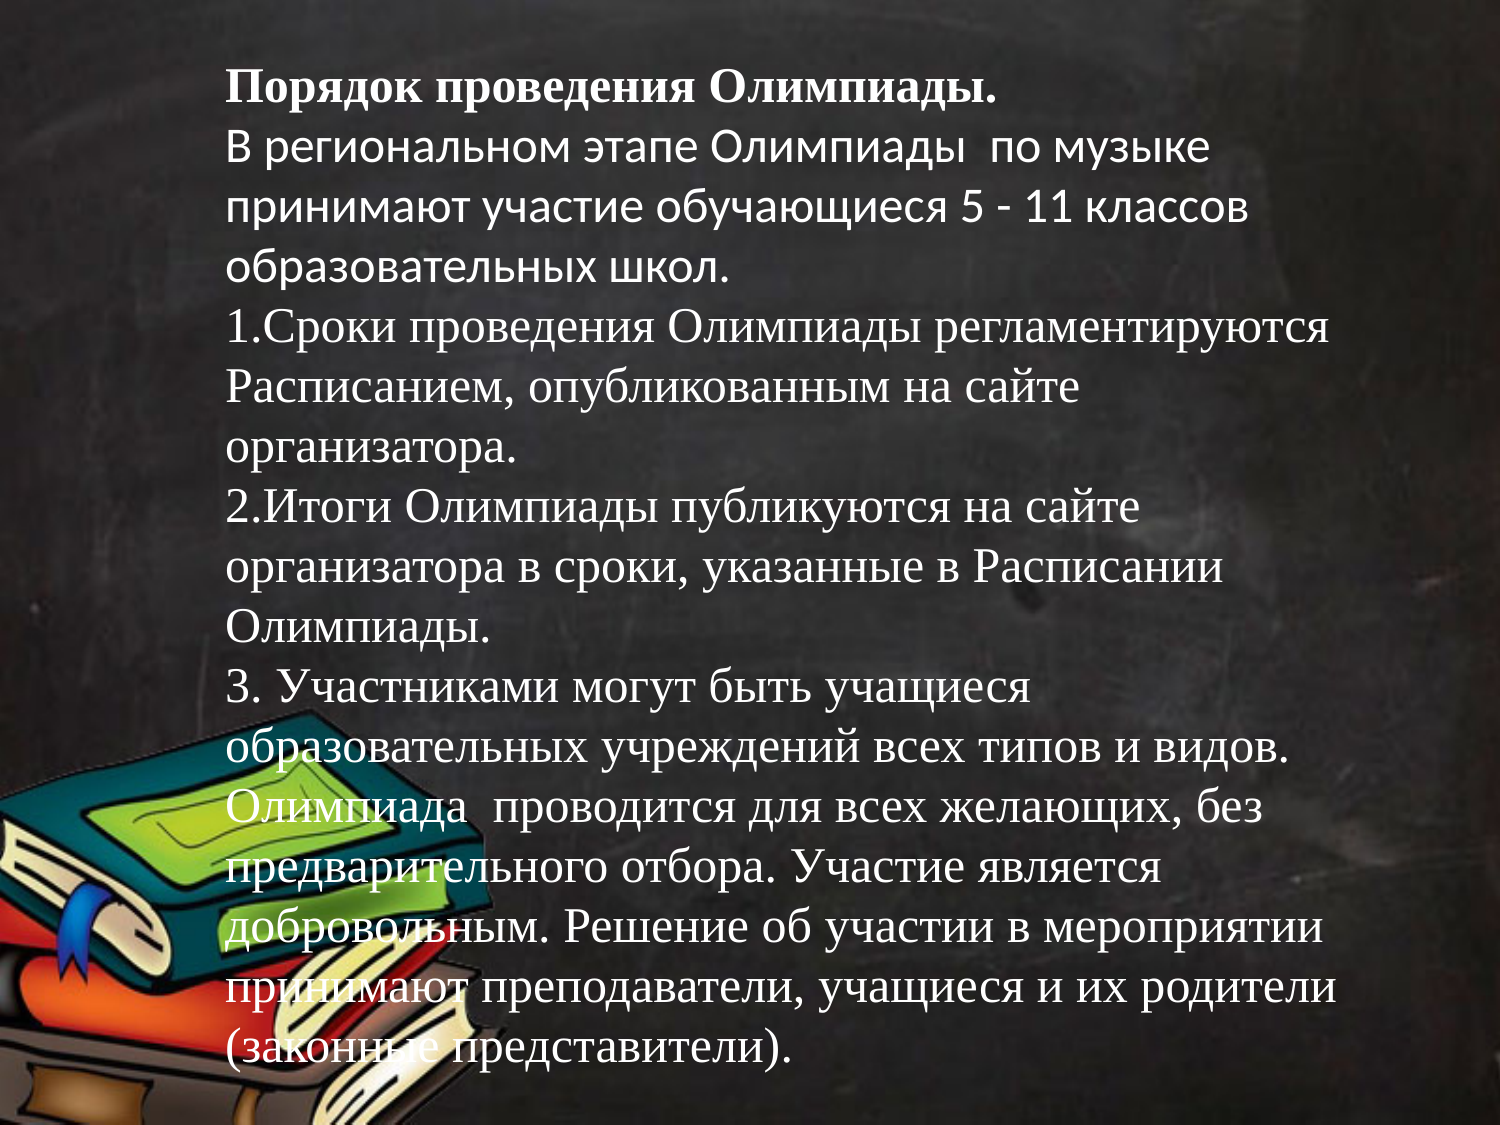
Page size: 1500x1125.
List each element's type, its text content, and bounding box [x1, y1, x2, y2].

picture [0, 0, 1500, 1125]
text_box Порядок проведения Олимпиады. В региональном этапе Олимпиады по музыке принимают участие обучающиеся 5 - 11 классов образовательных школ. 1.Сроки проведения Олимпиады регламентируются Расписанием, опубликованным на сайте организатора. 2.Итоги Олимпиады публикуются на сайте организатора в сроки, указанные в Расписании Олимпиады. 3. Участниками могут быть учащиеся образовательных учреждений всех типов и видов. Олимпиада проводится для всех желающих, без предварительного отбора. Участие является добровольным. Решение об участии в мероприятии принимают преподаватели, учащиеся и их родители (законные представители). [209, 44, 1363, 1080]
